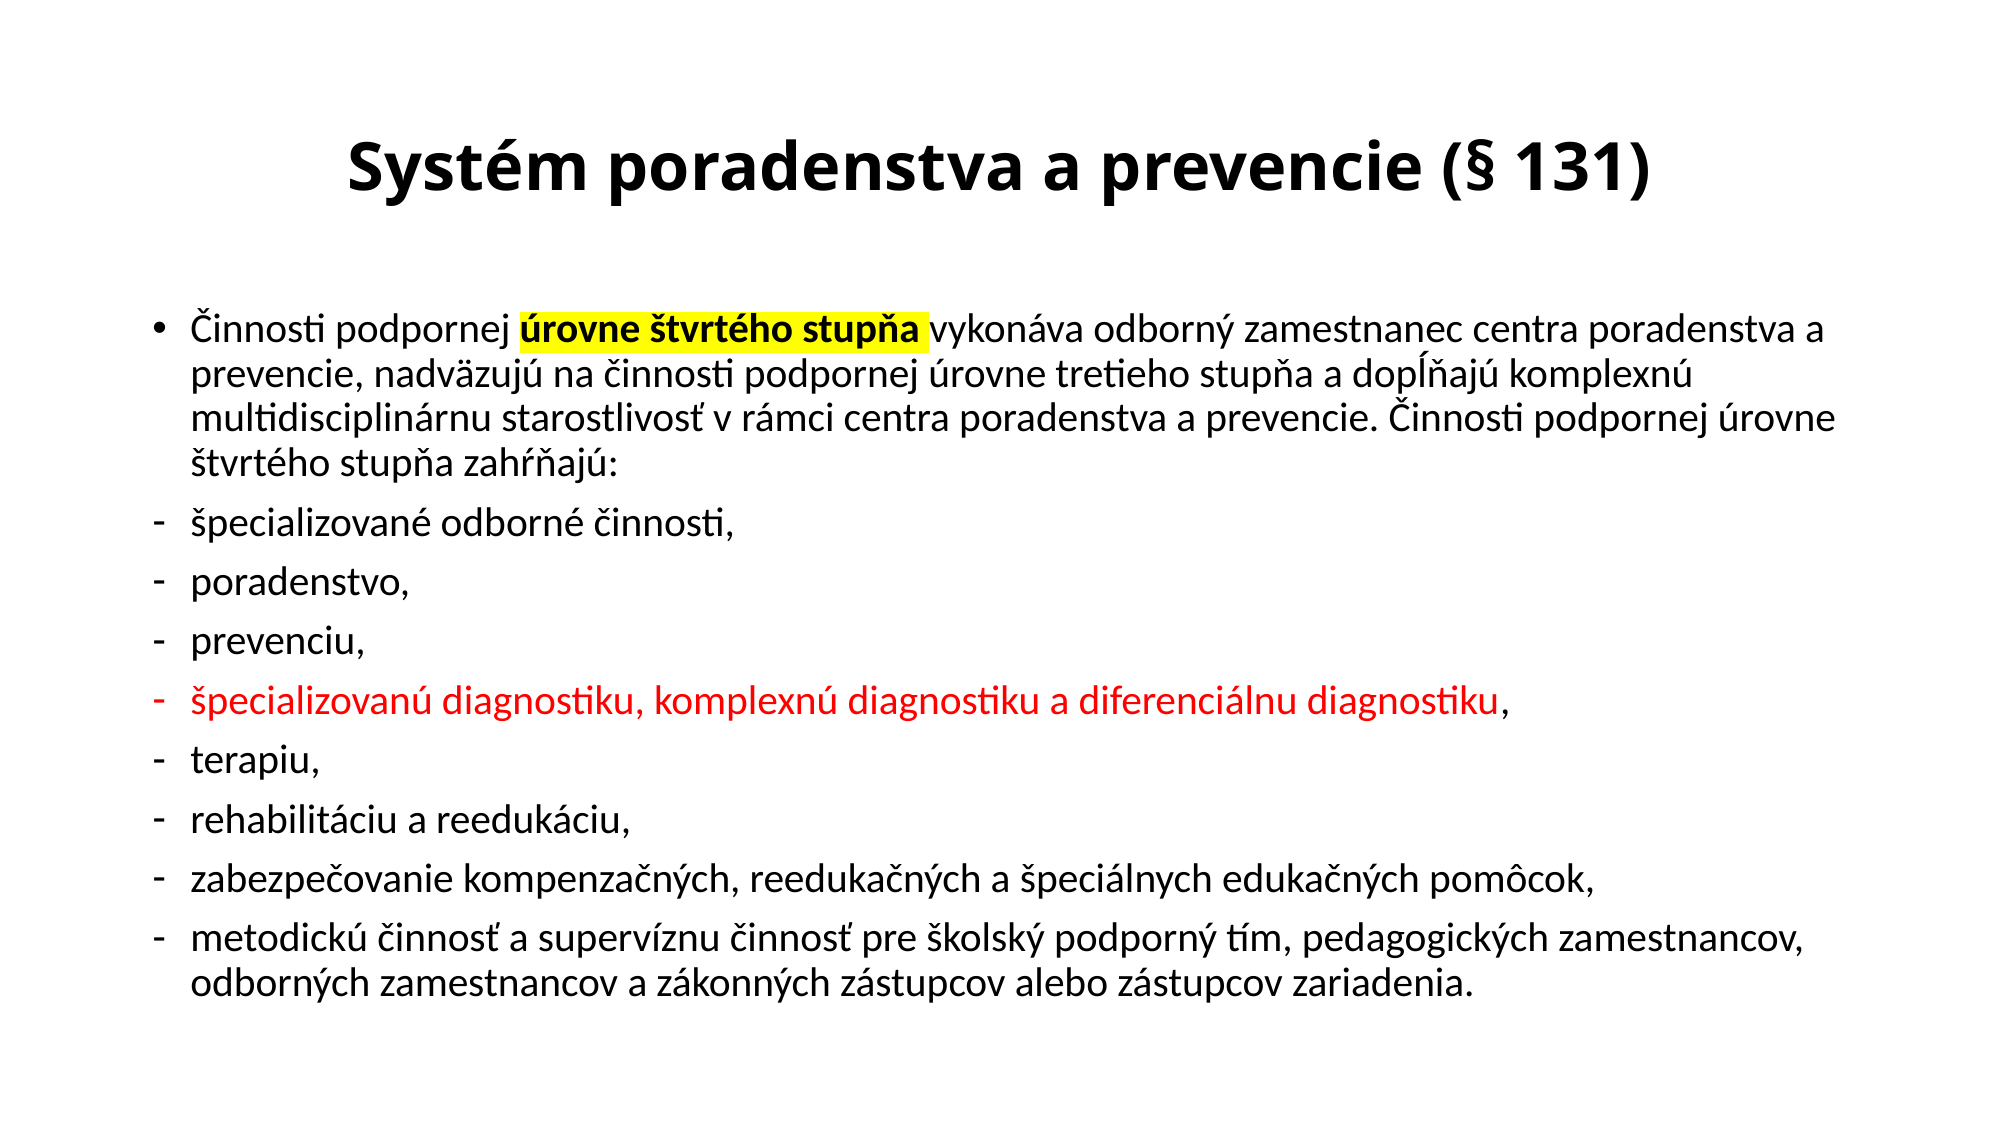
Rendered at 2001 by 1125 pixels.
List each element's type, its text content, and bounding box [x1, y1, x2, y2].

list Činnosti podpornej úrovne štvrtého stupňa vykonáva odborný zamestnanec centra poradenstva a prevencie, nadväzujú na činnosti podpornej úrovne tretieho stupňa a dopĺňajú komplexnú multidisciplinárnu starostlivosť v rámci centra poradenstva a prevencie. Činnosti podpornej úrovne štvrtého stupňa zahŕňajú: špecializované odborné činnosti, poradenstvo, prevenciu, špecializovanú diagnostiku, komplexnú diagnostiku a diferenciálnu diagnostiku, terapiu, rehabilitáciu a reedukáciu, zabezpečovanie kompenzačných, reedukačných a špeciálnych edukačných pomôcok, metodickú činnosť a supervíznu činnosť pre školský podporný tím, pedagogických zamestnancov, odborných zamestnancov a zákonných zástupcov alebo zástupcov zariadenia. [137, 299, 1863, 1014]
title Systém poradenstva a prevencie (§ 131) [137, 59, 1863, 278]
